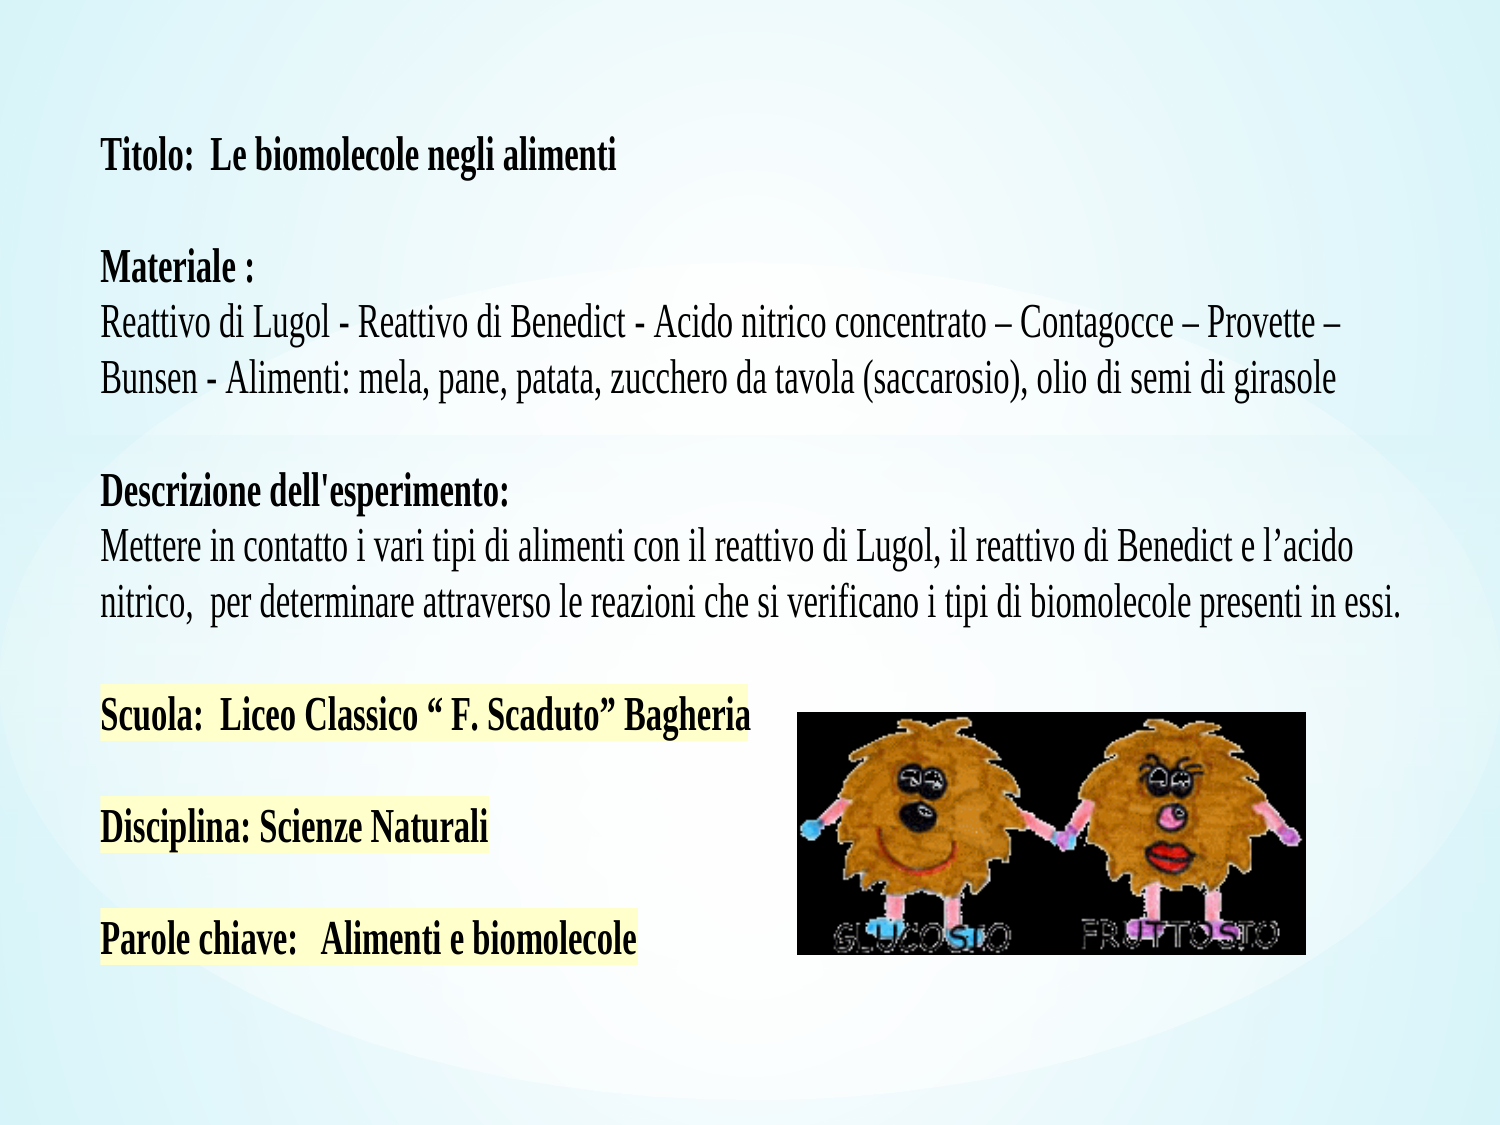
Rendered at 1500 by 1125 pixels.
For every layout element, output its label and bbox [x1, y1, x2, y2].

picture [100, 125, 1412, 1024]
